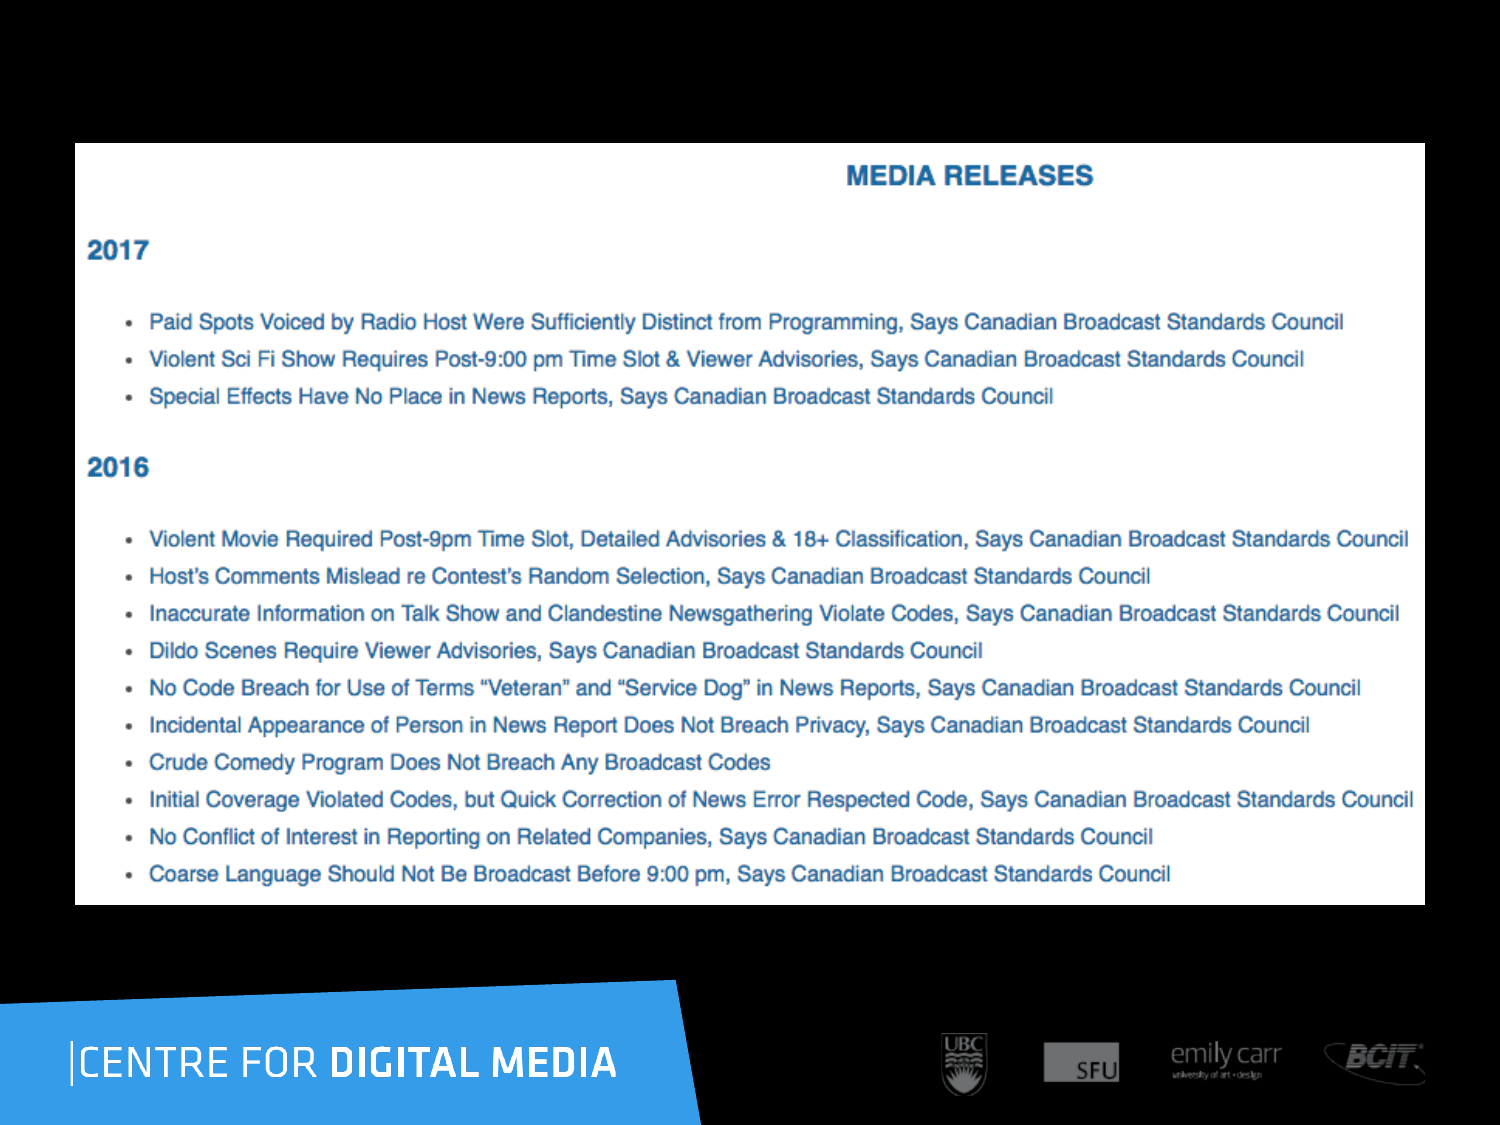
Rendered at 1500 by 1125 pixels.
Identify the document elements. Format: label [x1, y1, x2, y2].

list [74, 143, 1426, 907]
